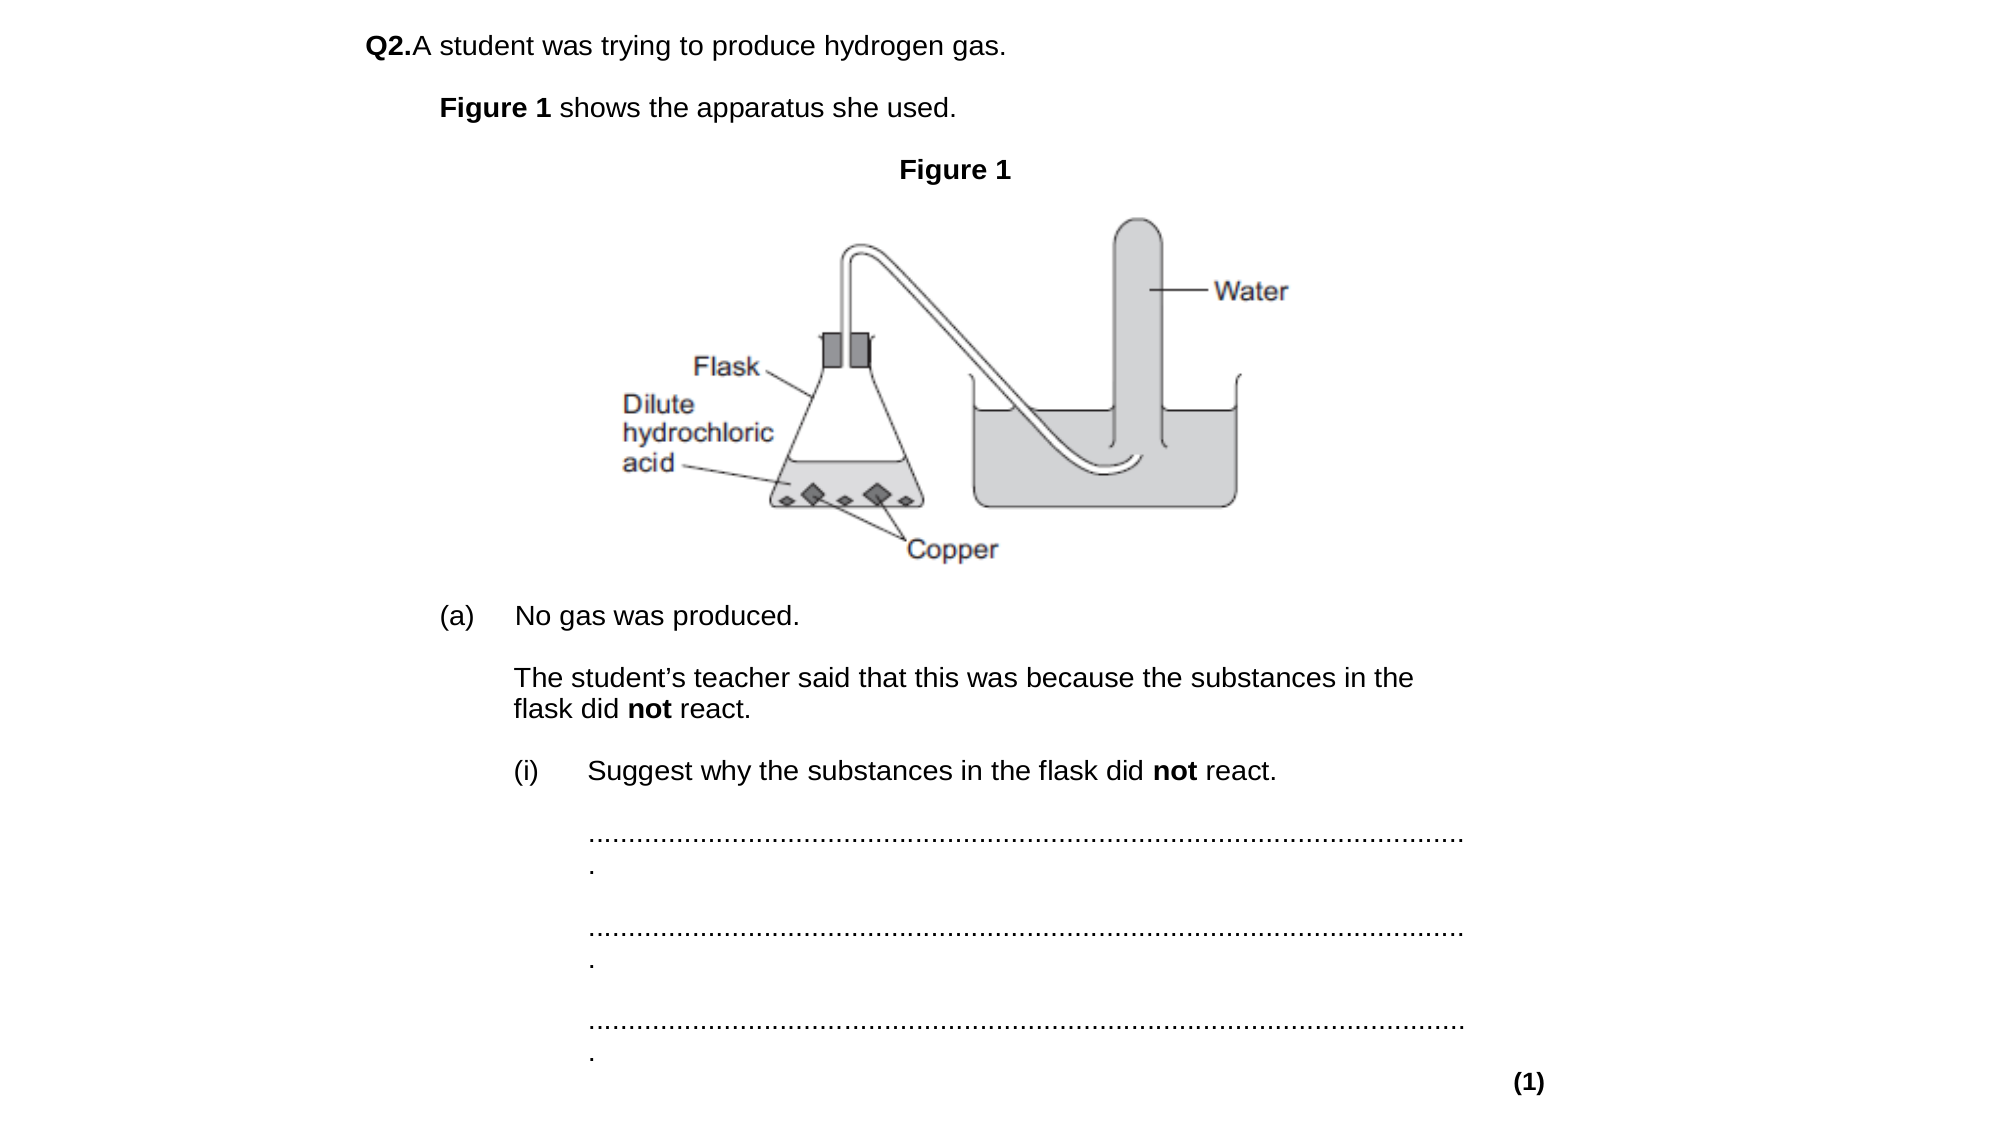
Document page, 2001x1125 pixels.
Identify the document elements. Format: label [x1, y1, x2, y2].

picture [365, 0, 1549, 1099]
